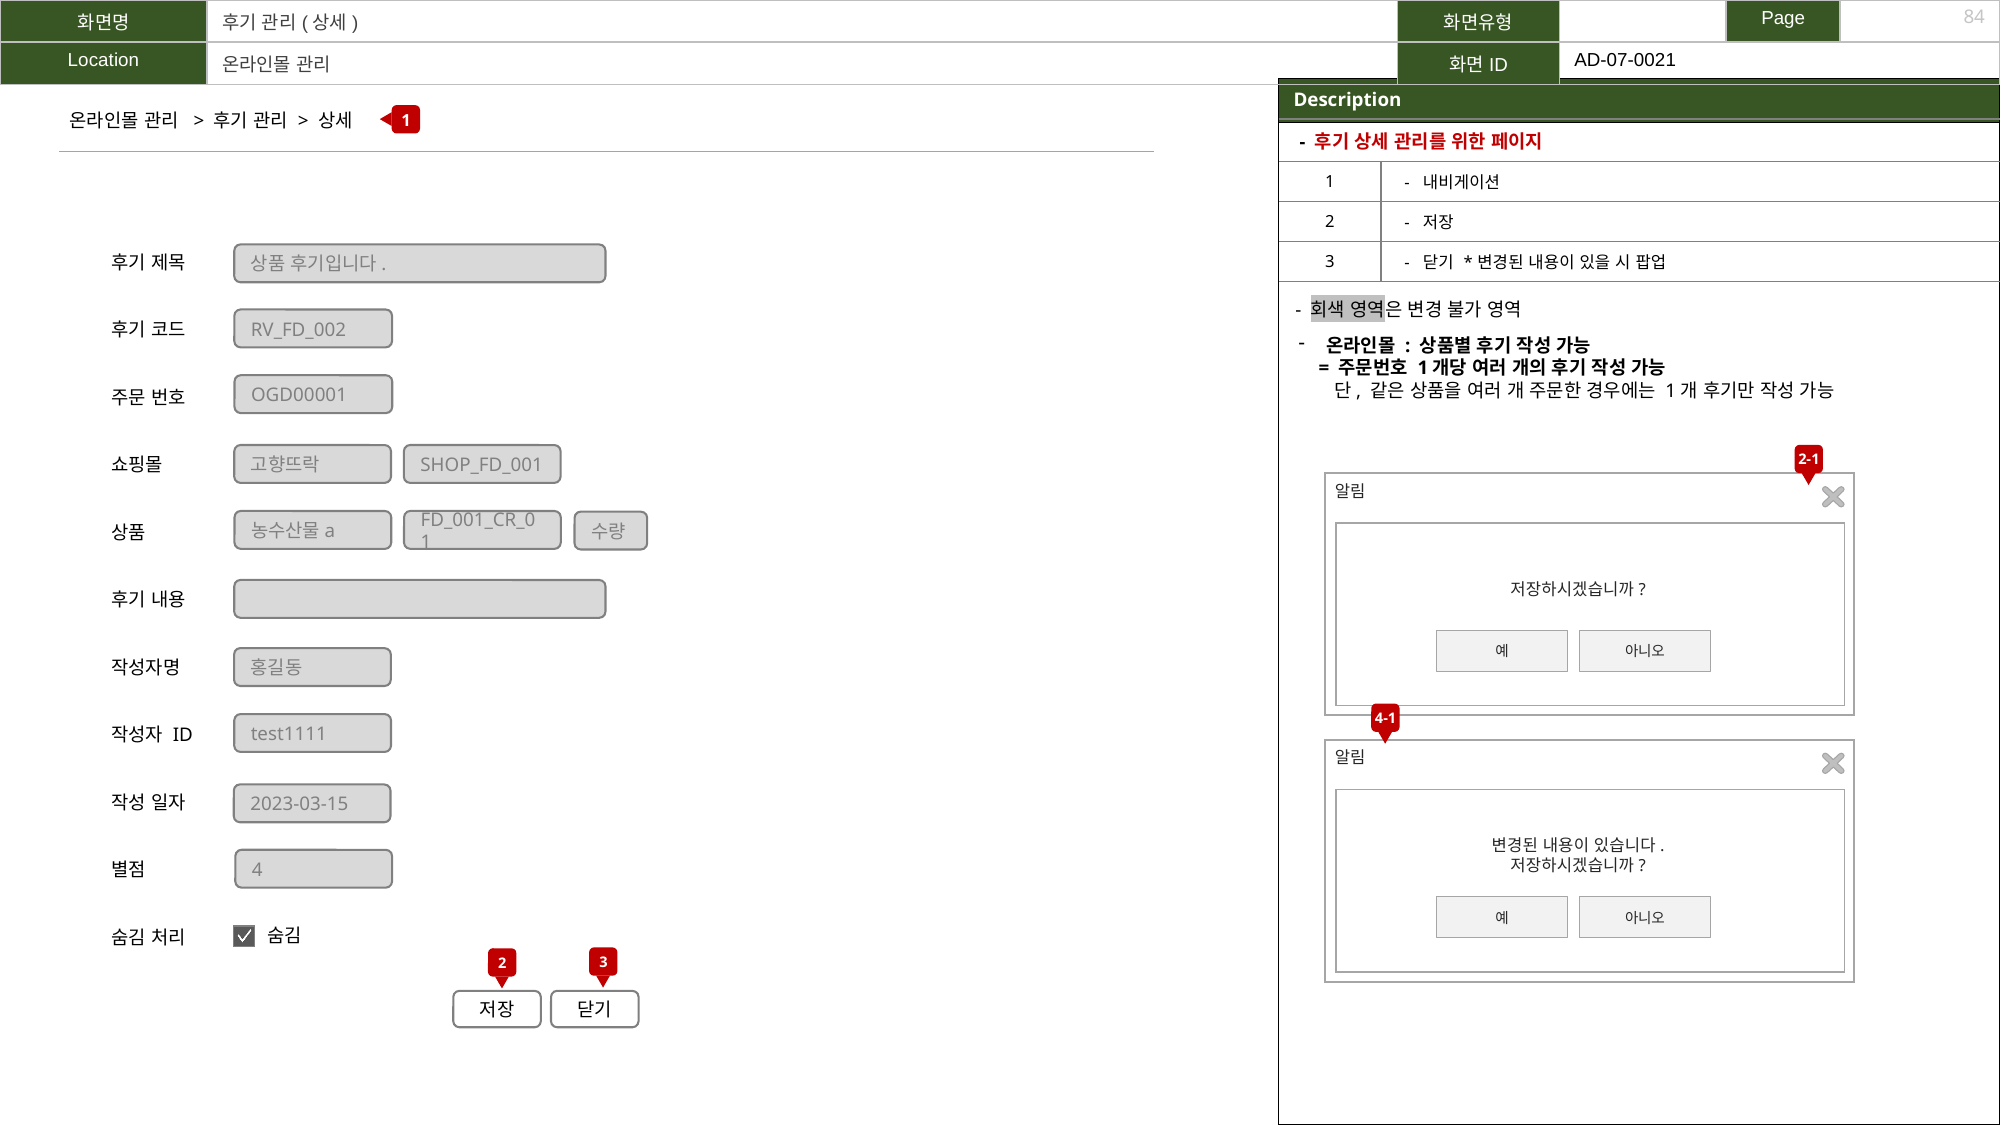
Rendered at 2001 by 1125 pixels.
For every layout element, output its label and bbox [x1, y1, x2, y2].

picture [237, 925, 252, 947]
text_box [573, 510, 649, 551]
table_cell [1382, 242, 2000, 281]
table_header [1279, 85, 1999, 118]
table_header [1, 1, 206, 41]
table_cell [1279, 242, 1380, 281]
text_box [96, 243, 607, 978]
table_header [1398, 1, 1550, 41]
table_cell [1398, 43, 1559, 84]
table_cell [1279, 202, 1380, 241]
table_cell [1382, 162, 2000, 201]
text_box [583, 945, 624, 988]
table_cell [1279, 162, 1380, 201]
text_box [1324, 442, 1855, 983]
text_box [402, 509, 562, 550]
table_cell [1, 43, 206, 84]
table_cell [208, 43, 1397, 84]
table_cell [1382, 202, 2000, 241]
slide_number [1550, 0, 2000, 48]
table_cell [1279, 282, 1999, 1124]
text_box [452, 946, 542, 1029]
table_cell [1560, 48, 1999, 84]
text_box [55, 99, 415, 140]
text_box [549, 989, 640, 1029]
table_header [1279, 120, 2000, 161]
text_box [402, 443, 562, 484]
table_header [208, 1, 1397, 41]
text_box [1280, 290, 1893, 409]
